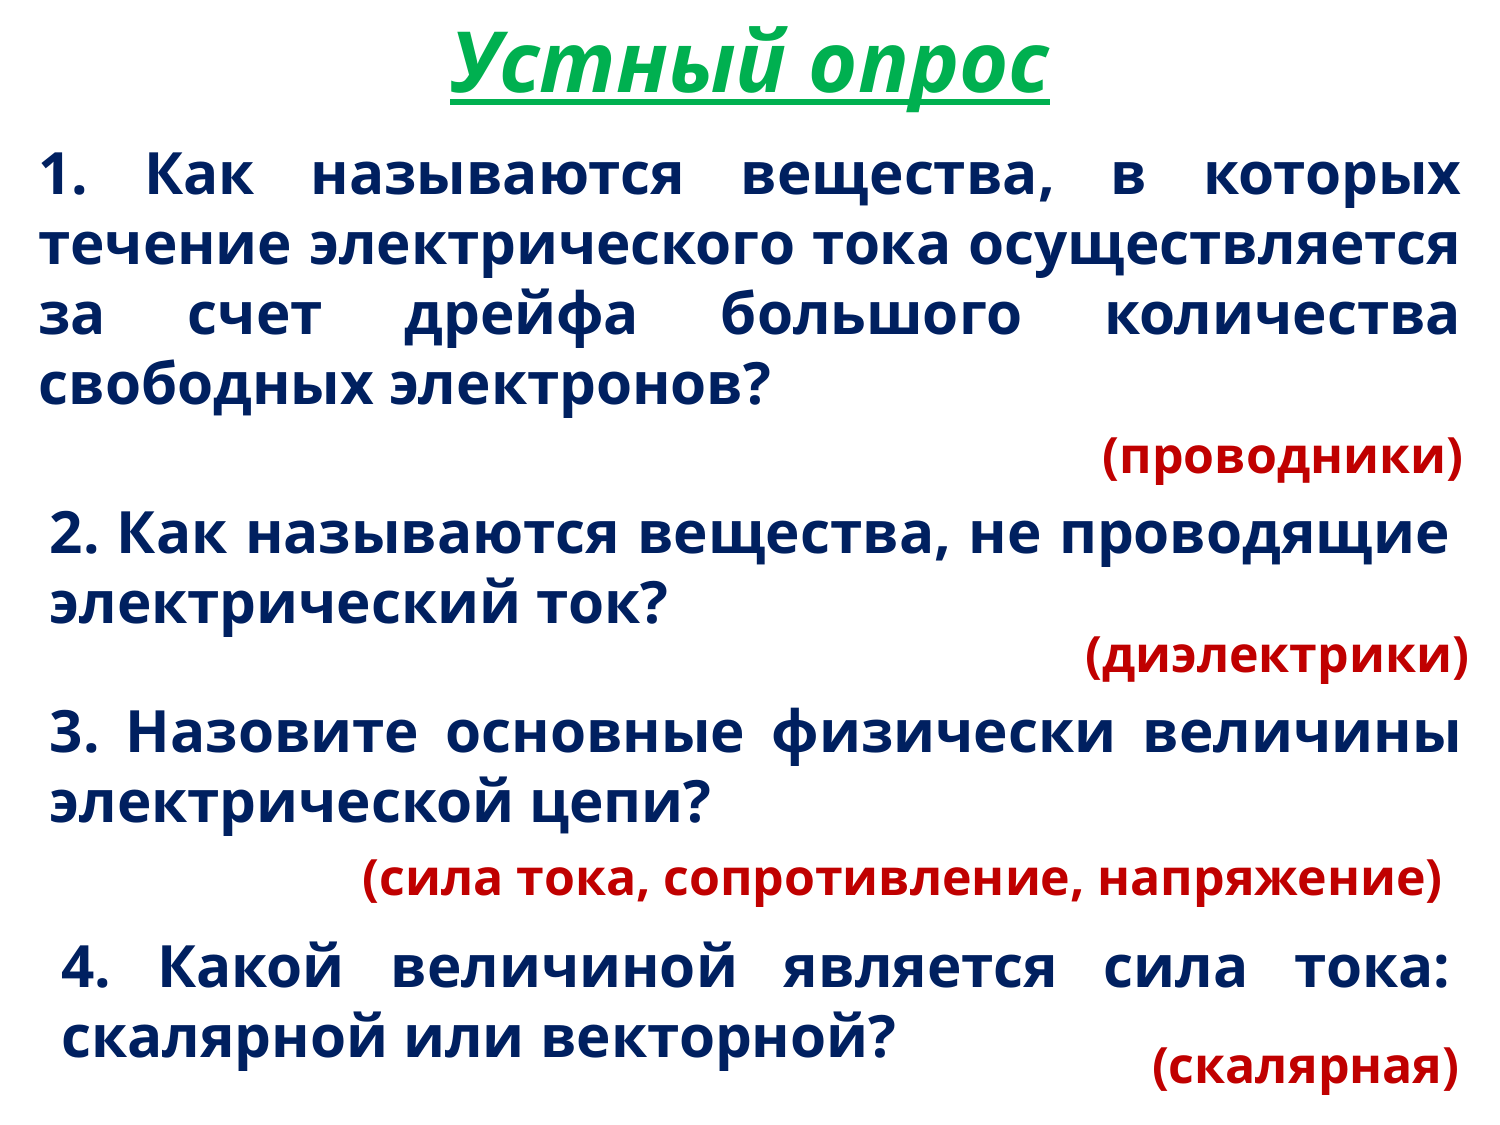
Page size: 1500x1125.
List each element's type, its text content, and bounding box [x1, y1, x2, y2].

list 1. Как называются вещества, в которых течение электрического тока осуществляется за счет дрейфа большого количества свободных электронов? [23, 128, 1477, 446]
text_box (скалярная) [1128, 1025, 1475, 1101]
text_box 2. Как называются вещества, не проводящие электрический ток? [35, 487, 1465, 643]
text_box (сила тока, сопротивление, напряжение) [316, 838, 1477, 913]
text_box (диэлектрики) [1066, 615, 1489, 691]
title Устный опрос [75, 0, 1425, 118]
text_box 4. Какой величиной является сила тока: скалярной или векторной? [46, 921, 1465, 1077]
text_box 3. Назовите основные физически величины электрической цепи? [35, 687, 1477, 842]
text_box (проводники) [1078, 416, 1489, 492]
